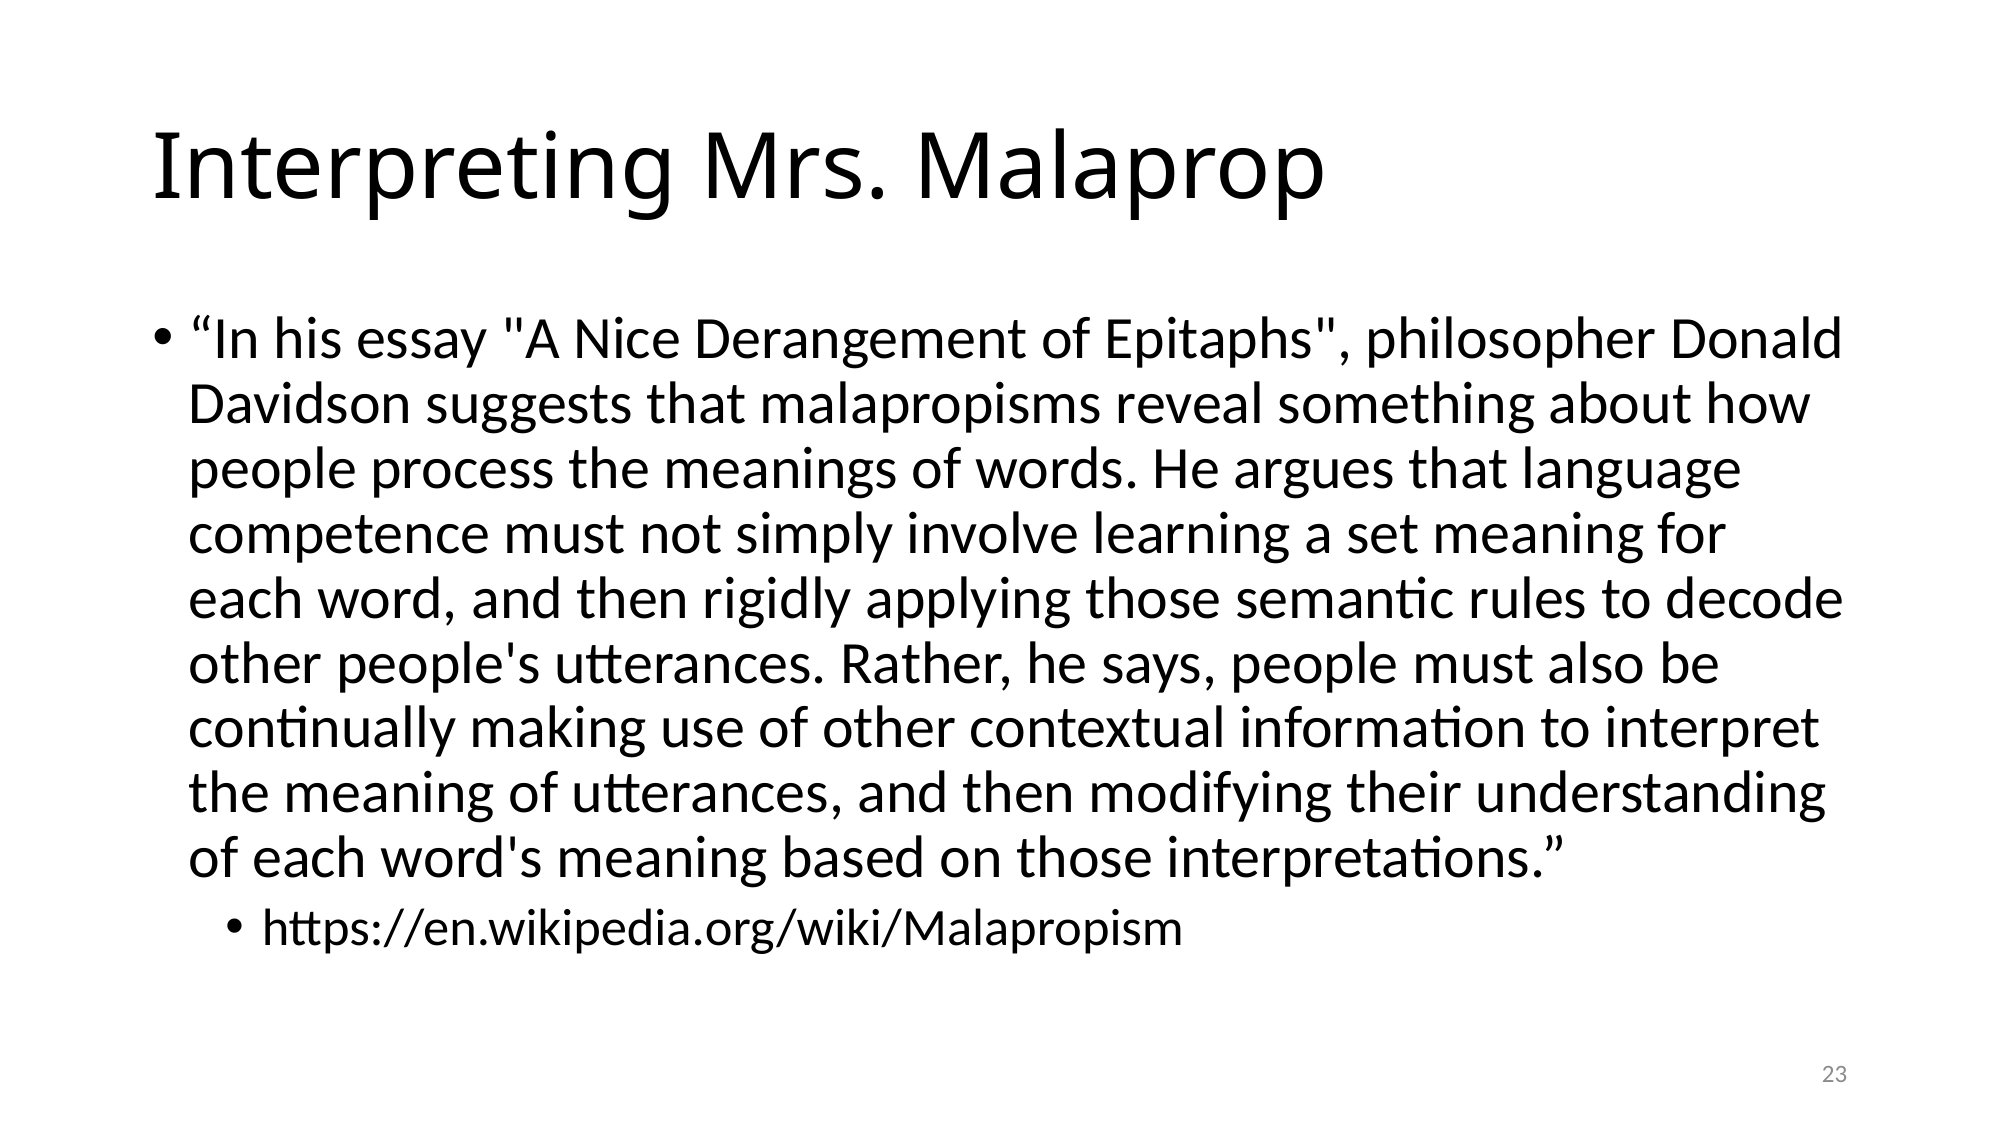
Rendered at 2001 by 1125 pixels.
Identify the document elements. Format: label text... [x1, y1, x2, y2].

title Interpreting Mrs. Malaprop [137, 59, 1863, 278]
slide_number 23 [1412, 1042, 1863, 1103]
list “In his essay "A Nice Derangement of Epitaphs", philosopher Donald Davidson suggests that malapropisms reveal something about how people process the meanings of words. He argues that language competence must not simply involve learning a set meaning for each word, and then rigidly applying those semantic rules to decode other people's utterances. Rather, he says, people must also be continually making use of other contextual information to interpret the meaning of utterances, and then modifying their understanding of each word's meaning based on those interpretations.” https://en.wikipedia.org/wiki/Malapropism [137, 299, 1863, 1014]
